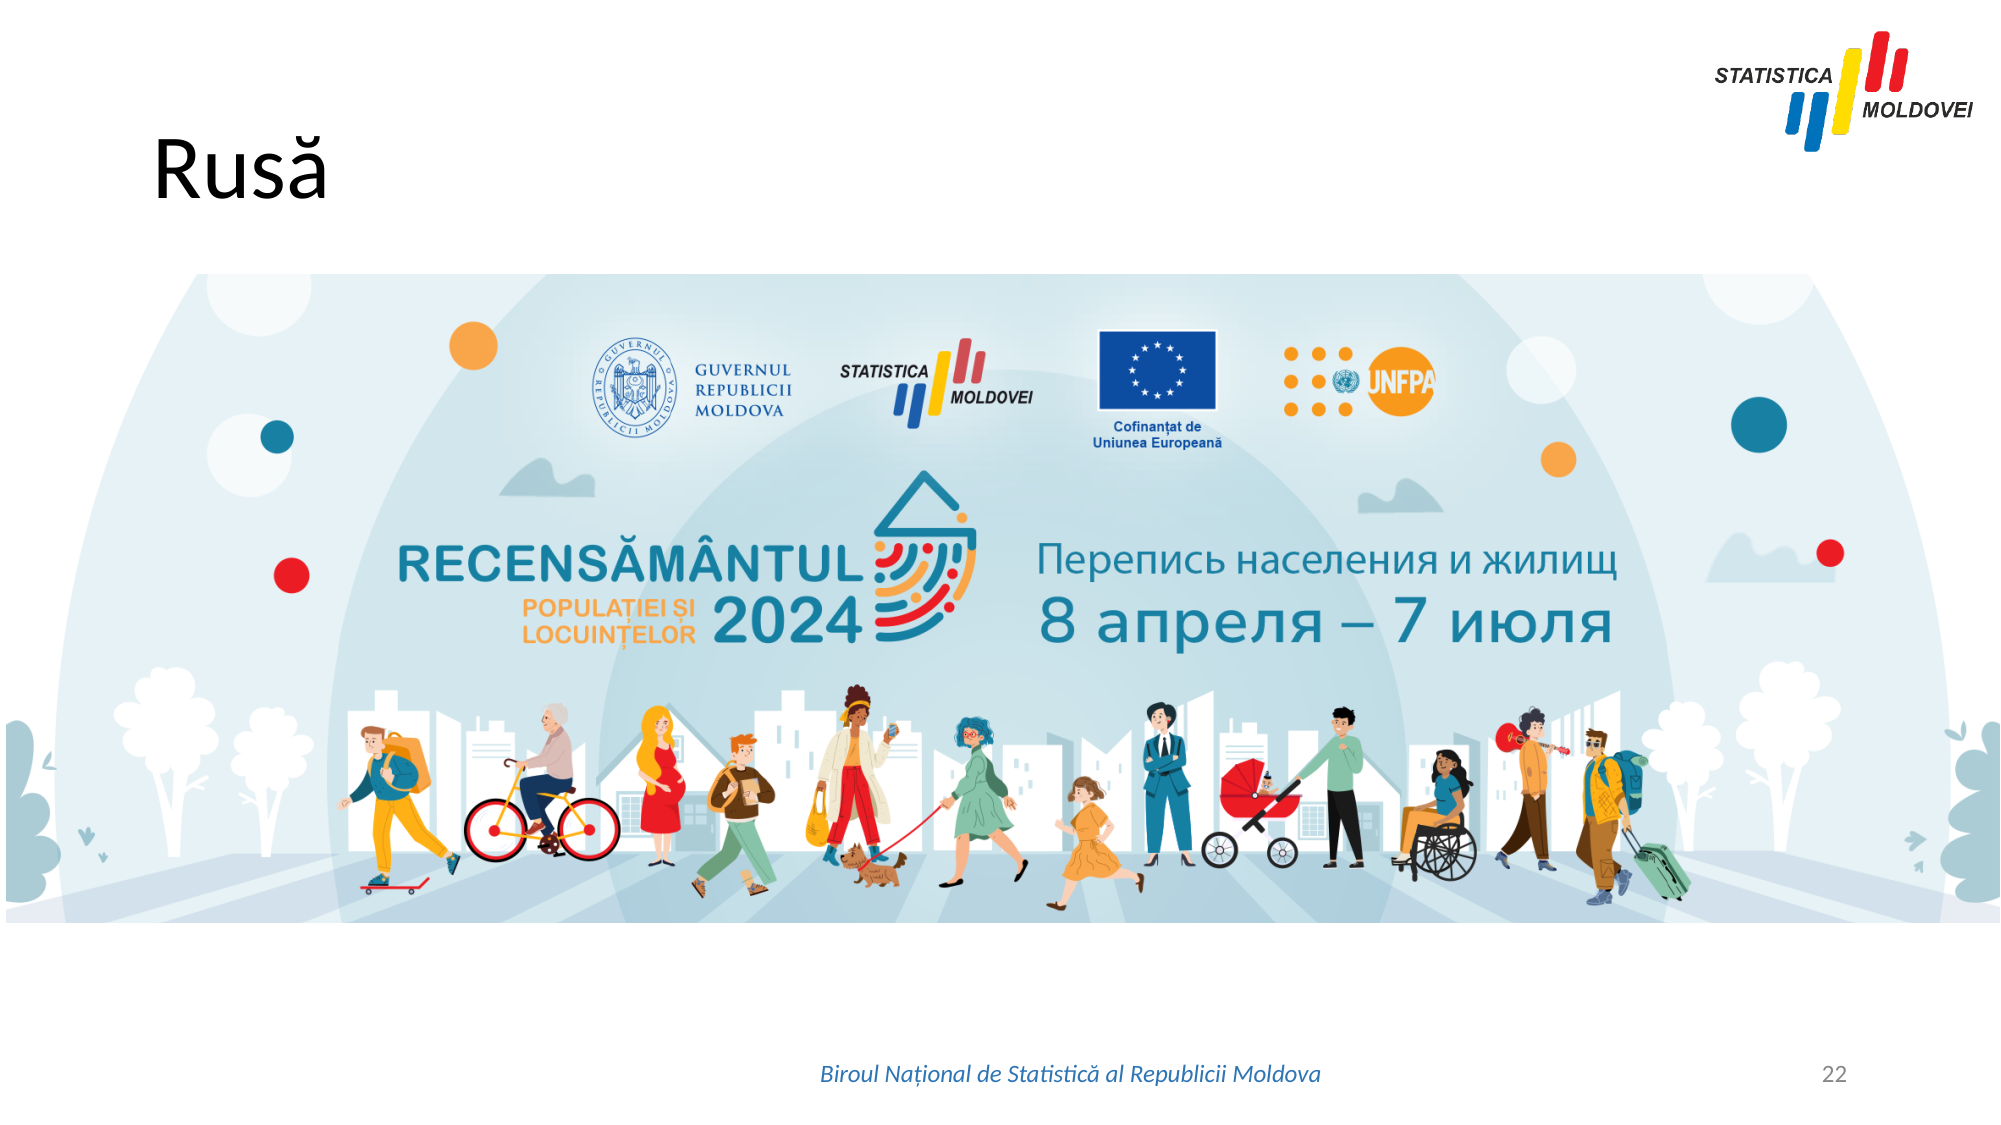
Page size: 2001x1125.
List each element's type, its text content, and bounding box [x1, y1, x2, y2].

slide_number 22 [1412, 1042, 1863, 1103]
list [5, 274, 2000, 923]
title Rusă [137, 59, 1863, 273]
picture [1715, 31, 1973, 152]
footer Biroul Național de Statistică al Republicii Moldova [662, 1042, 1338, 1103]
